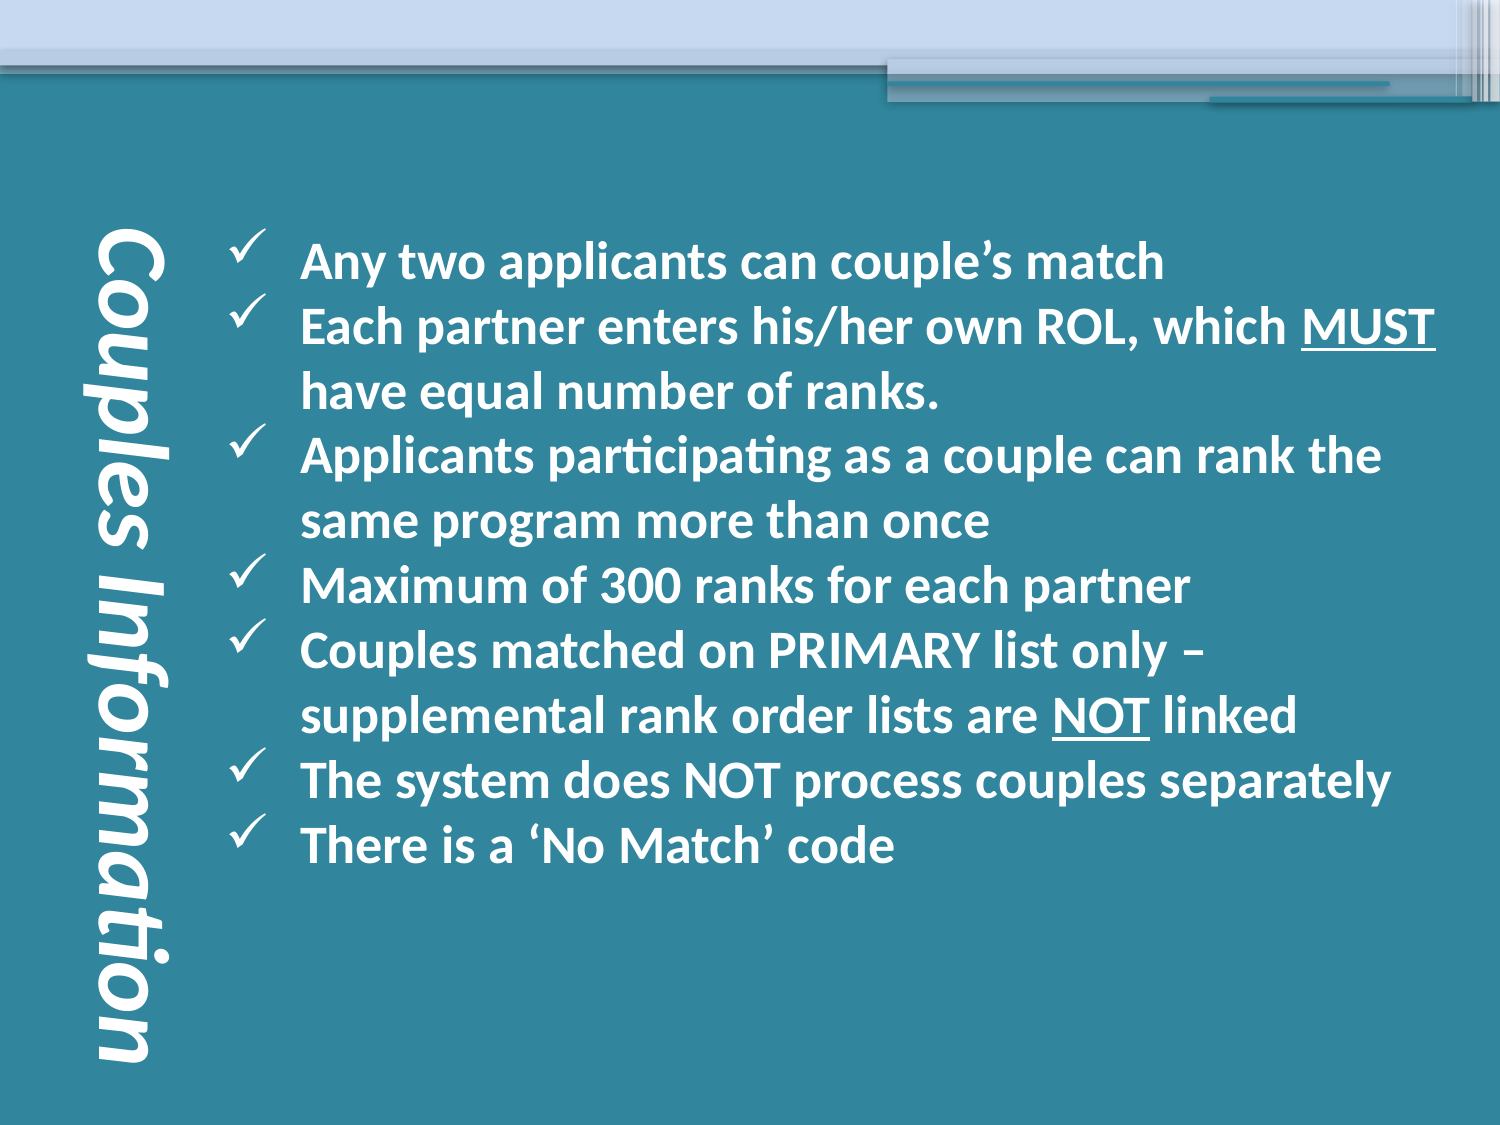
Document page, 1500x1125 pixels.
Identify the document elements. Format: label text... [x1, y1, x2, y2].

list Any two applicants can couple’s match Each partner enters his/her own ROL, which MUST have equal number of ranks. Applicants participating as a couple can rank the same program more than once Maximum of 300 ranks for each partner Couples matched on PRIMARY list only – supplemental rank order lists are NOT linked The system does NOT process couples separately There is a ‘No Match’ code [225, 224, 1450, 950]
title Couples Information [50, 112, 200, 1075]
